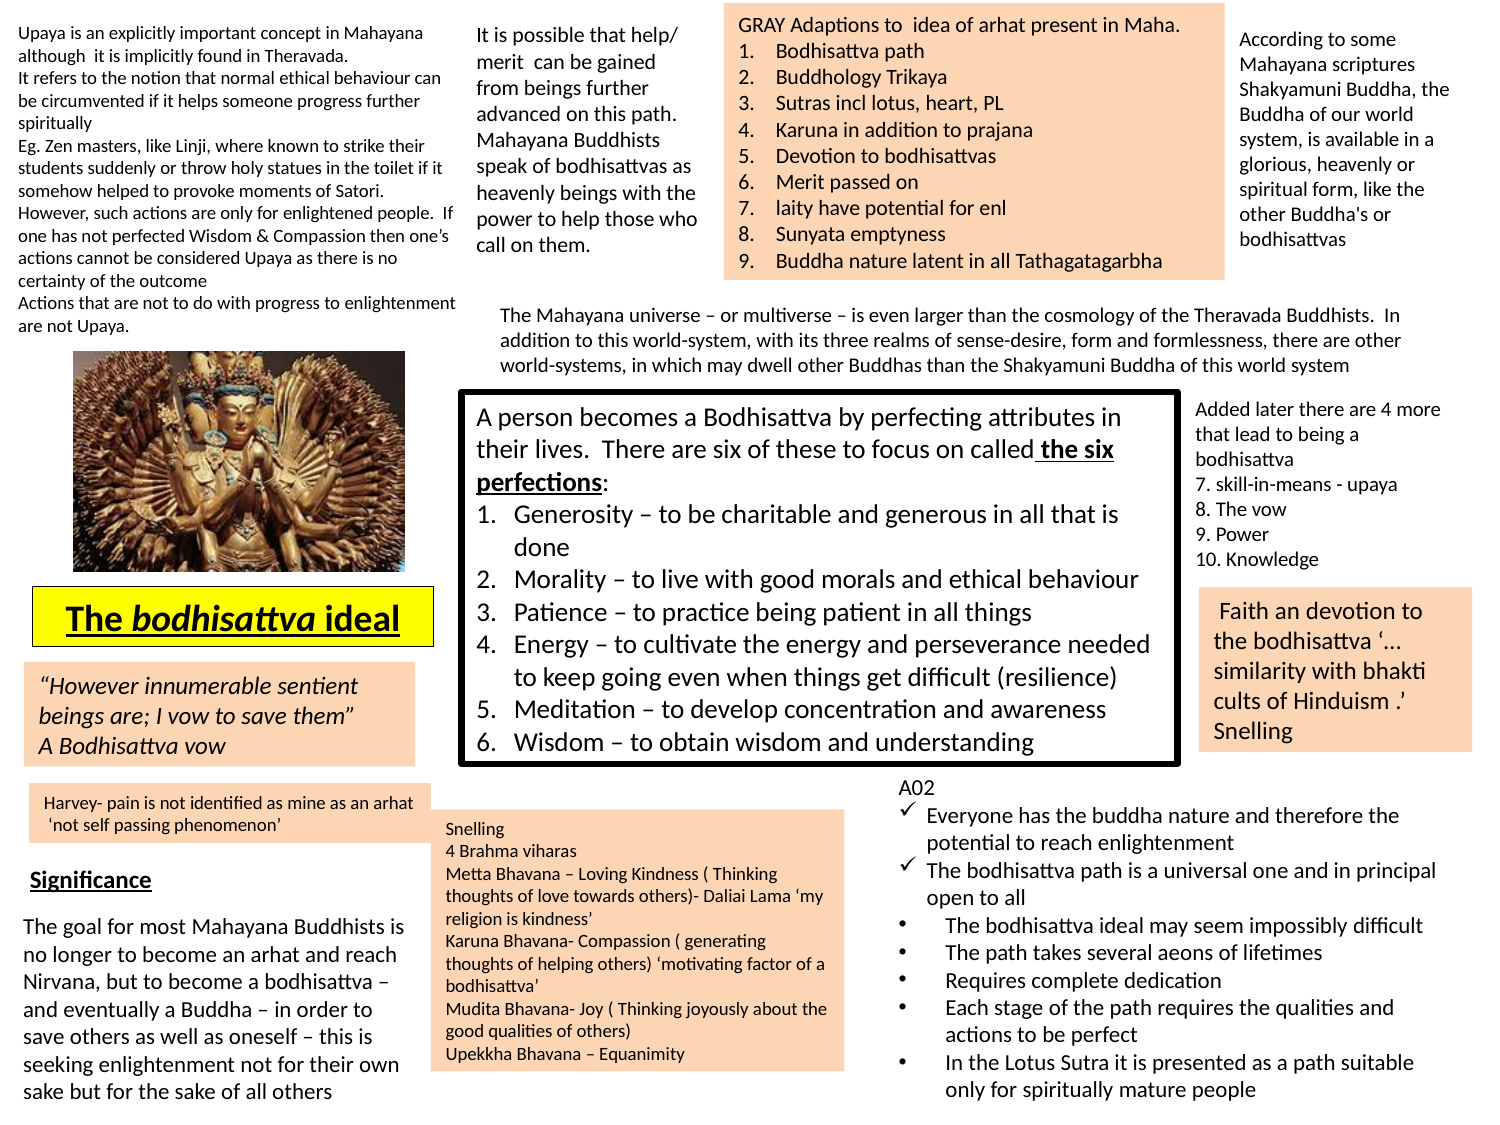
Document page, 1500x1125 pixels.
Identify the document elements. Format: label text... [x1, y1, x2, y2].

text_box “However innumerable sentient beings are; I vow to save them” A Bodhisattva vow [23, 661, 416, 767]
text_box Faith an devotion to the bodhisattva ‘…similarity with bhakti cults of Hinduism .’ Snelling [1198, 587, 1473, 752]
text_box The goal for most Mahayana Buddhists is no longer to become an arhat and reach Nirvana, but to become a bodhisattva – and eventually a Buddha – in order to save others as well as oneself – this is seeking enlightenment not for their own sake but for the sake of all others [8, 904, 431, 1112]
text_box According to some Mahayana scriptures Shakyamuni Buddha, the Buddha of our world system, is available in a glorious, heavenly or spiritual form, like the other Buddha's or bodhisattvas [1225, 18, 1475, 258]
text_box A person becomes a Bodhisattva by perfecting attributes in their lives. There are six of these to focus on called the six perfections: Generosity – to be charitable and generous in all that is done Morality – to live with good morals and ethical behaviour Patience – to practice being patient in all things Energy – to cultivate the energy and perseverance needed to keep going even when things get difficult (resilience) Meditation – to develop concentration and awareness Wisdom – to obtain wisdom and understanding [461, 391, 1178, 764]
text_box It is possible that help/ merit can be gained from beings further advanced on this path. Mahayana Buddhists speak of bodhisattvas as heavenly beings with the power to help those who call on them. [475, 13, 713, 265]
text_box Upaya is an explicitly important concept in Mahayana although it is implicitly found in Theravada. It refers to the notion that normal ethical behaviour can be circumvented if it helps someone progress further spiritually Eg. Zen masters, like Linji, where known to strike their students suddenly or throw holy statues in the toilet if it somehow helped to provoke moments of Satori. However, such actions are only for enlightened people. If one has not perfected Wisdom & Compassion then one’s actions cannot be considered Upaya as there is no certainty of the outcome Actions that are not to do with progress to enlightenment are not Upaya. [3, 13, 475, 344]
text_box Significance [15, 843, 176, 904]
text_box Snelling 4 Brahma viharas Metta Bhavana – Loving Kindness ( Thinking thoughts of love towards others)- Daliai Lama ‘my religion is kindness’ Karuna Bhavana- Compassion ( generating thoughts of helping others) ‘motivating factor of a bodhisattva’ Mudita Bhavana- Joy ( Thinking joyously about the good qualities of others) Upekkha Bhavana – Equanimity [430, 809, 845, 1072]
text_box The bodhisattva ideal [32, 586, 434, 647]
text_box Harvey- pain is not identified as mine as an arhat ‘not self passing phenomenon’ [29, 783, 431, 843]
text_box Added later there are 4 more that lead to being a bodhisattva 7. skill-in-means - upaya 8. The vow 9. Power 10. Knowledge [1180, 388, 1473, 578]
text_box The Mahayana universe – or multiverse – is even larger than the cosmology of the Theravada Buddhists. In addition to this world-system, with its three realms of sense-desire, form and formlessness, there are other world-systems, in which may dwell other Buddhas than the Shakyamuni Buddha of this world system [485, 294, 1468, 385]
text_box GRAY Adaptions to idea of arhat present in Maha. Bodhisattva path Buddhology Trikaya Sutras incl lotus, heart, PL Karuna in addition to prajana Devotion to bodhisattvas Merit passed on laity have potential for enl Sunyata emptyness Buddha nature latent in all Tathagatagarbha [723, 2, 1225, 280]
text_box A02 Everyone has the buddha nature and therefore the potential to reach enlightenment The bodhisattva path is a universal one and in principal open to all The bodhisattva ideal may seem impossibly difficult The path takes several aeons of lifetimes Requires complete dedication Each stage of the path requires the qualities and actions to be perfect In the Lotus Sutra it is presented as a path suitable only for spiritually mature people [883, 765, 1467, 1110]
picture [73, 350, 405, 572]
